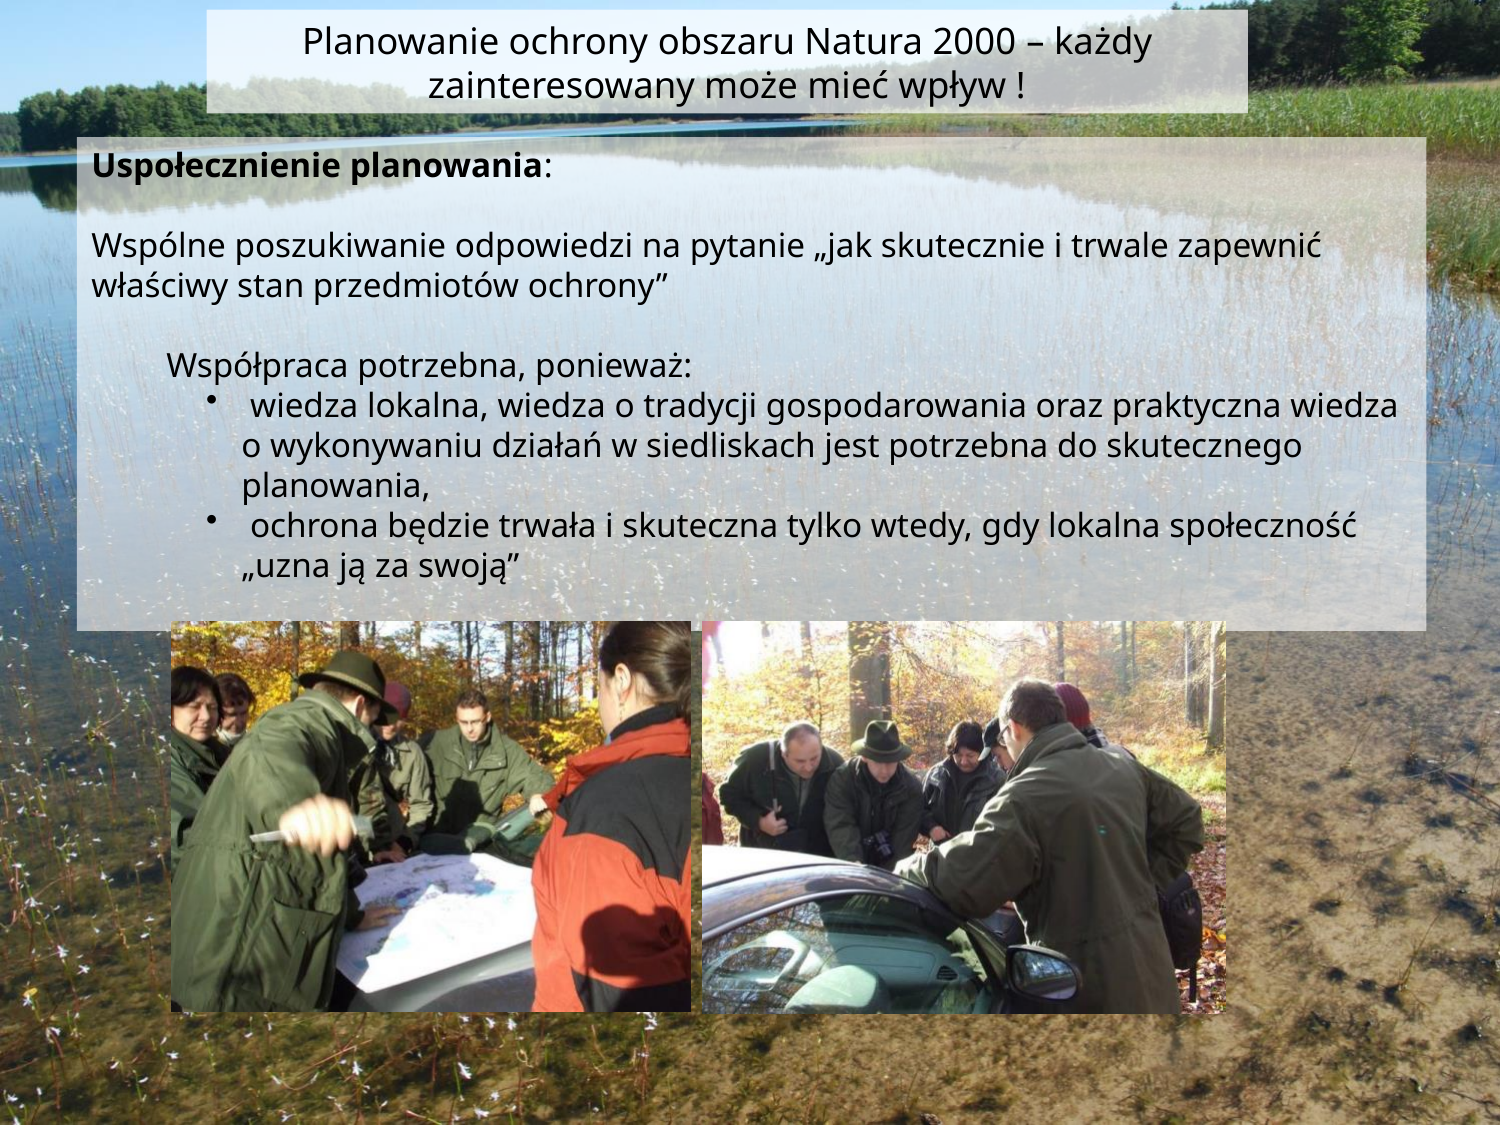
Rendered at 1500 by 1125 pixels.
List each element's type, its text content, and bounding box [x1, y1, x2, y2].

title Planowanie ochrony obszaru Natura 2000 – każdy zainteresowany może mieć wpływ ! [206, 9, 1248, 114]
text_box Uspołecznienie planowania: Wspólne poszukiwanie odpowiedzi na pytanie „jak skutecznie i trwale zapewnić właściwy stan przedmiotów ochrony” Współpraca potrzebna, ponieważ: wiedza lokalna, wiedza o tradycji gospodarowania oraz praktyczna wiedza o wykonywaniu działań w siedliskach jest potrzebna do skutecznego planowania, ochrona będzie trwała i skuteczna tylko wtedy, gdy lokalna społeczność „uzna ją za swoją” [76, 137, 1427, 631]
picture [0, 0, 1500, 1125]
